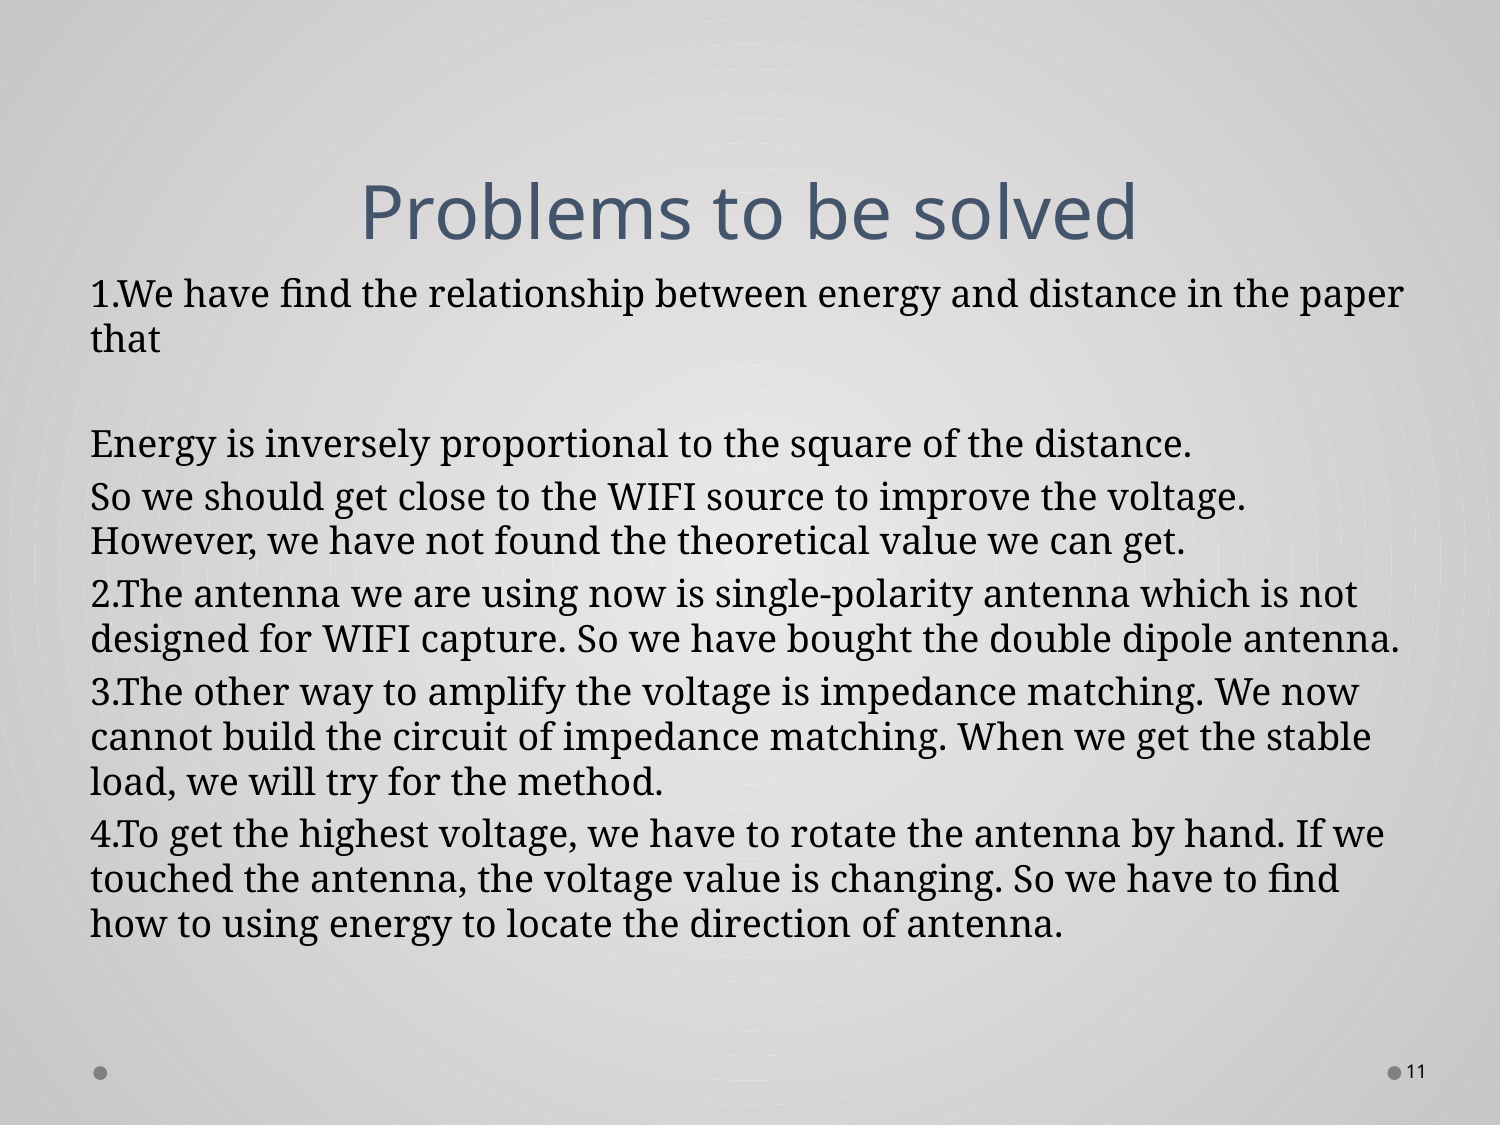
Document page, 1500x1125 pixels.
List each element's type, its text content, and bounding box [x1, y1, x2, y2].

slide_number 11 [1401, 1042, 1494, 1103]
title Problems to be solved [75, 0, 1425, 263]
